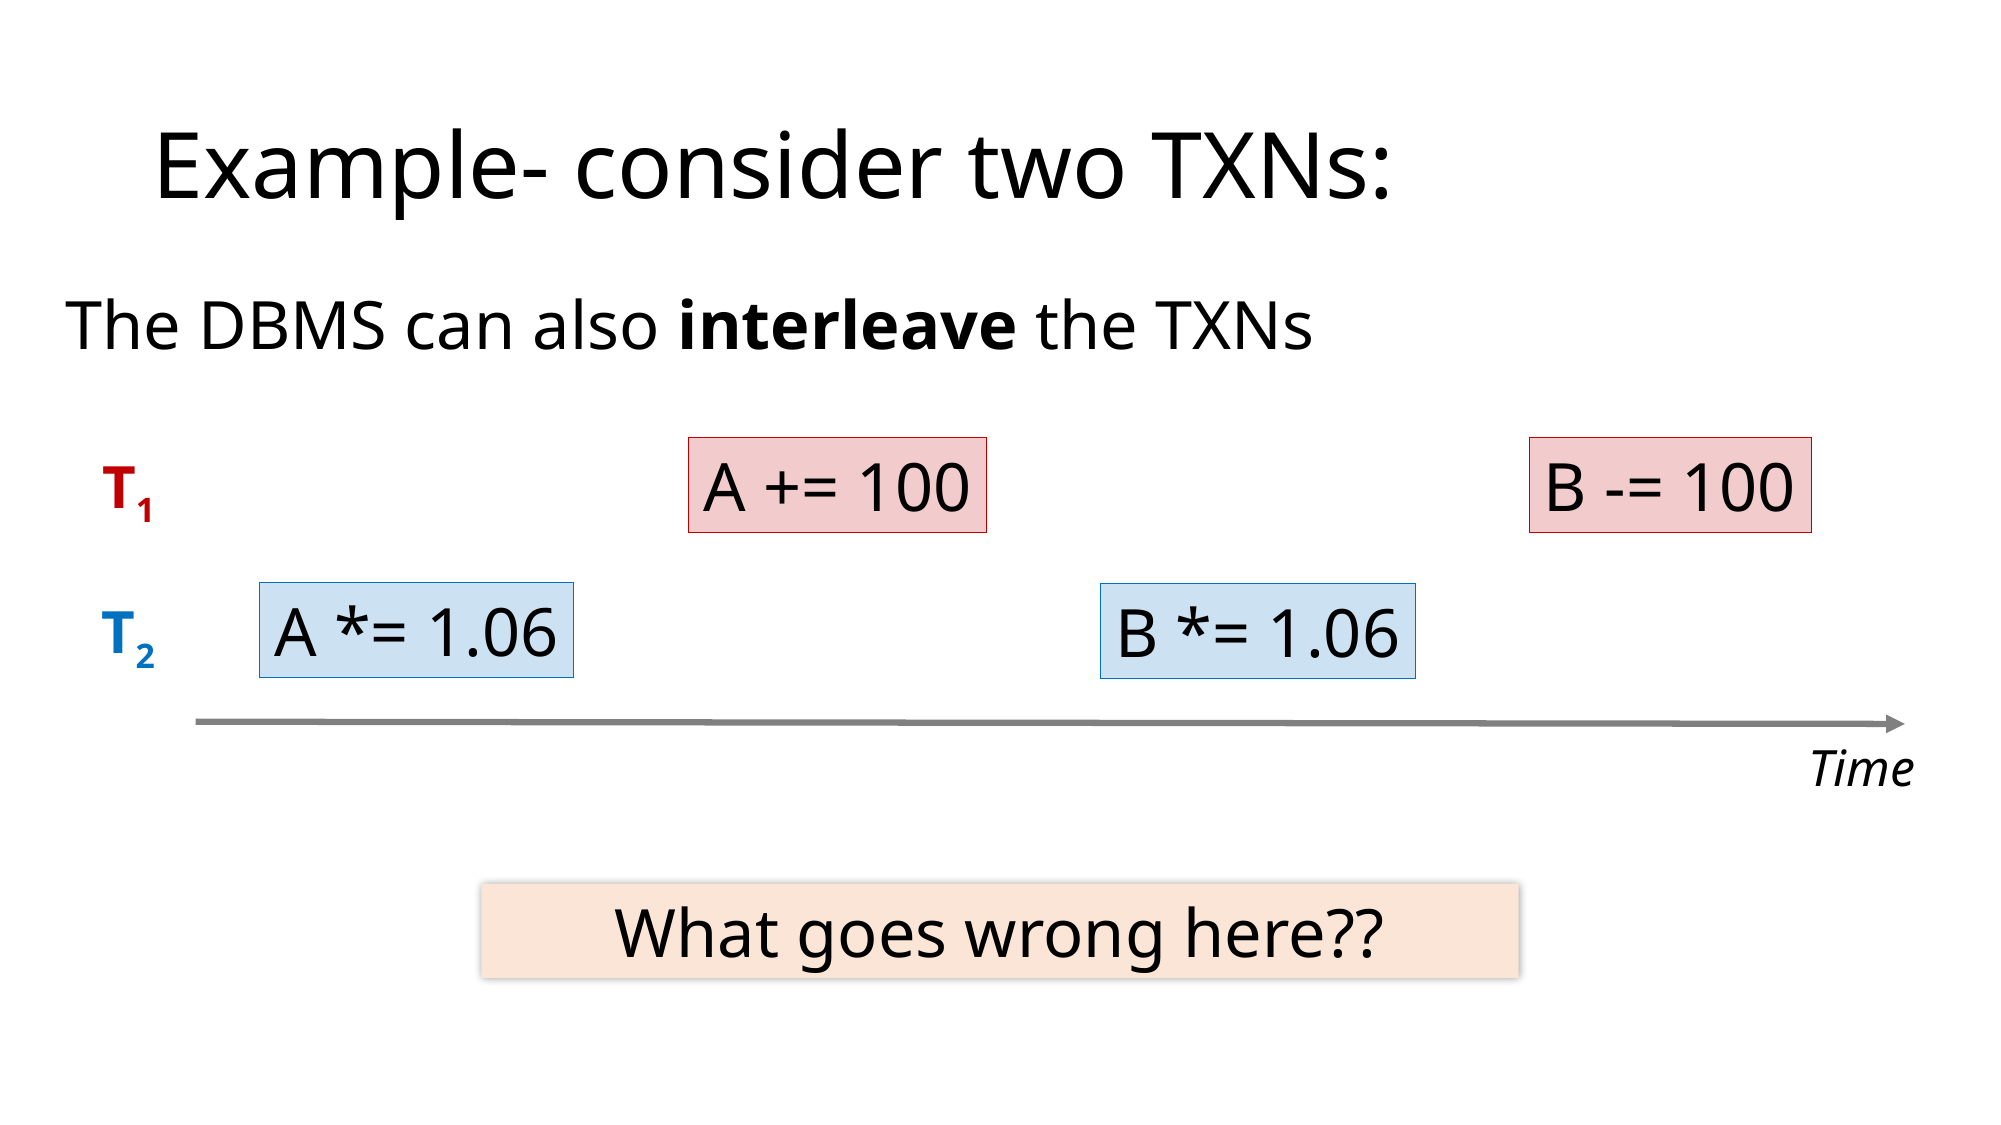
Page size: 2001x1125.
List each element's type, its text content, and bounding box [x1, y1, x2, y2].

text_box T2 [87, 588, 170, 683]
title Example- consider two TXNs: [137, 59, 1863, 278]
text_box Time [1794, 728, 1931, 804]
text_box B *= 1.06 [1100, 583, 1416, 679]
text_box The DBMS can also interleave the TXNs [50, 275, 1330, 371]
text_box A *= 1.06 [259, 582, 574, 678]
text_box B -= 100 [1529, 437, 1812, 533]
text_box A += 100 [688, 437, 987, 533]
text_box T1 [87, 442, 170, 537]
text_box What goes wrong here?? [481, 883, 1519, 979]
